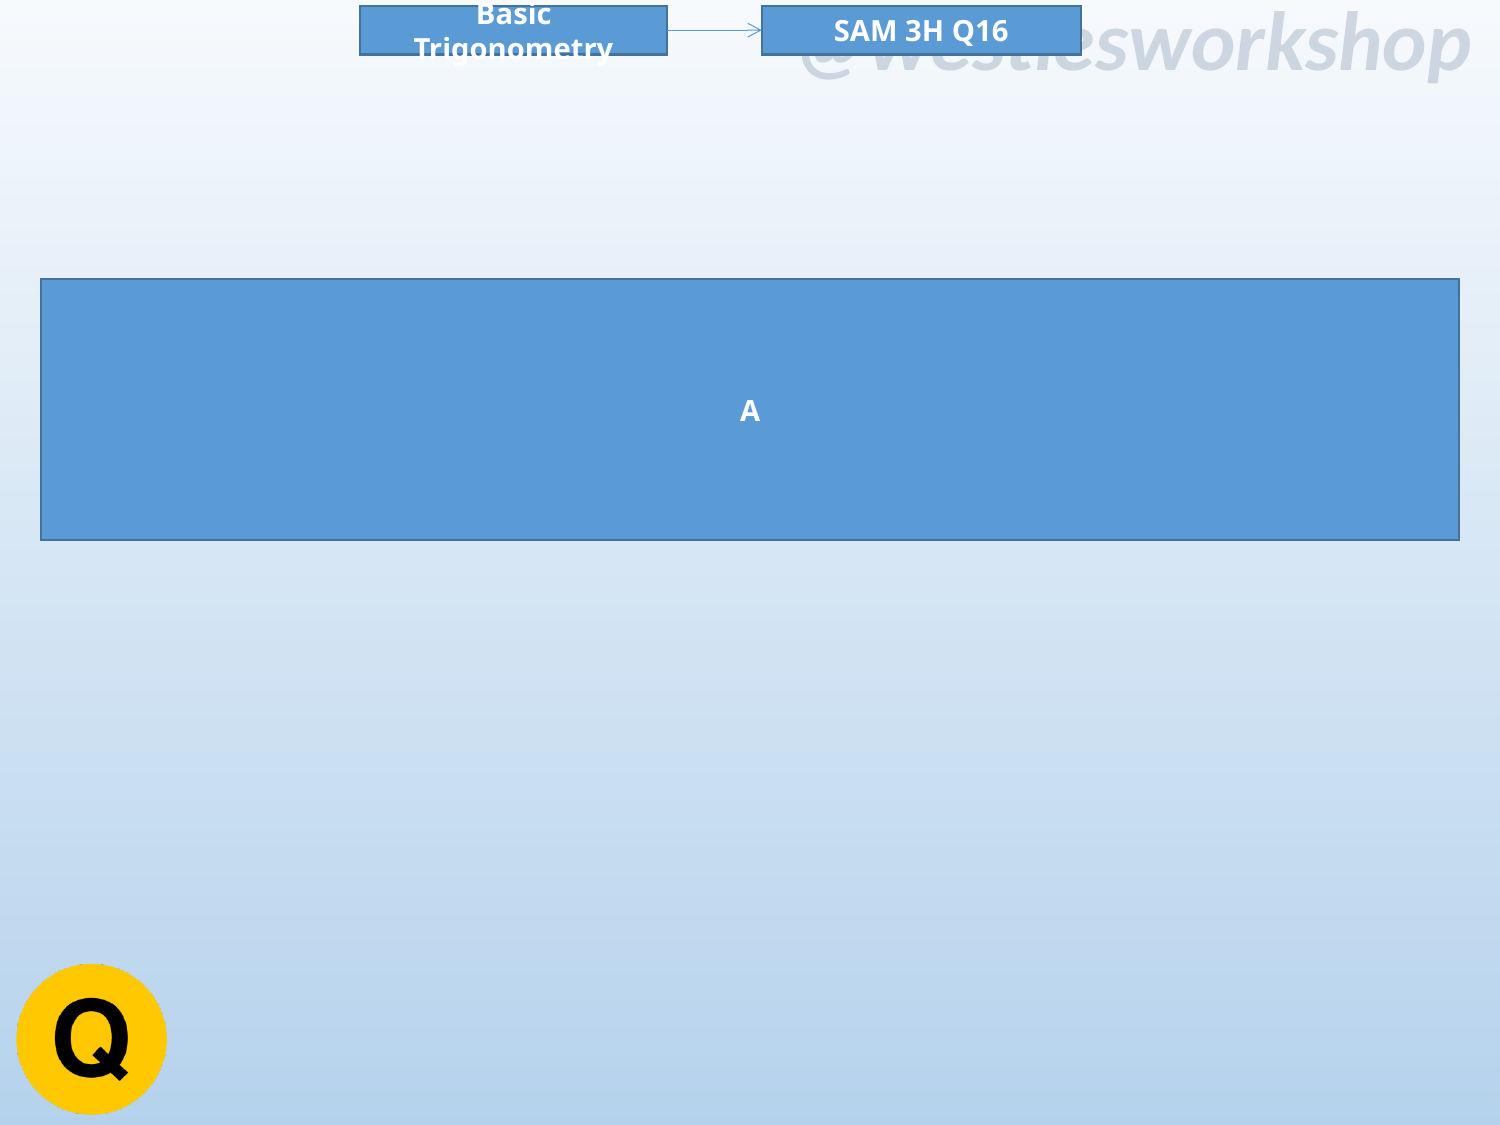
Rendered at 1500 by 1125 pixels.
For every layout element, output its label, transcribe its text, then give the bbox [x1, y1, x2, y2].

picture [0, 940, 191, 1125]
text_box Basic Trigonometry [359, 5, 668, 56]
text_box SAM 3H Q16 [761, 5, 1082, 56]
picture [41, 278, 1459, 541]
